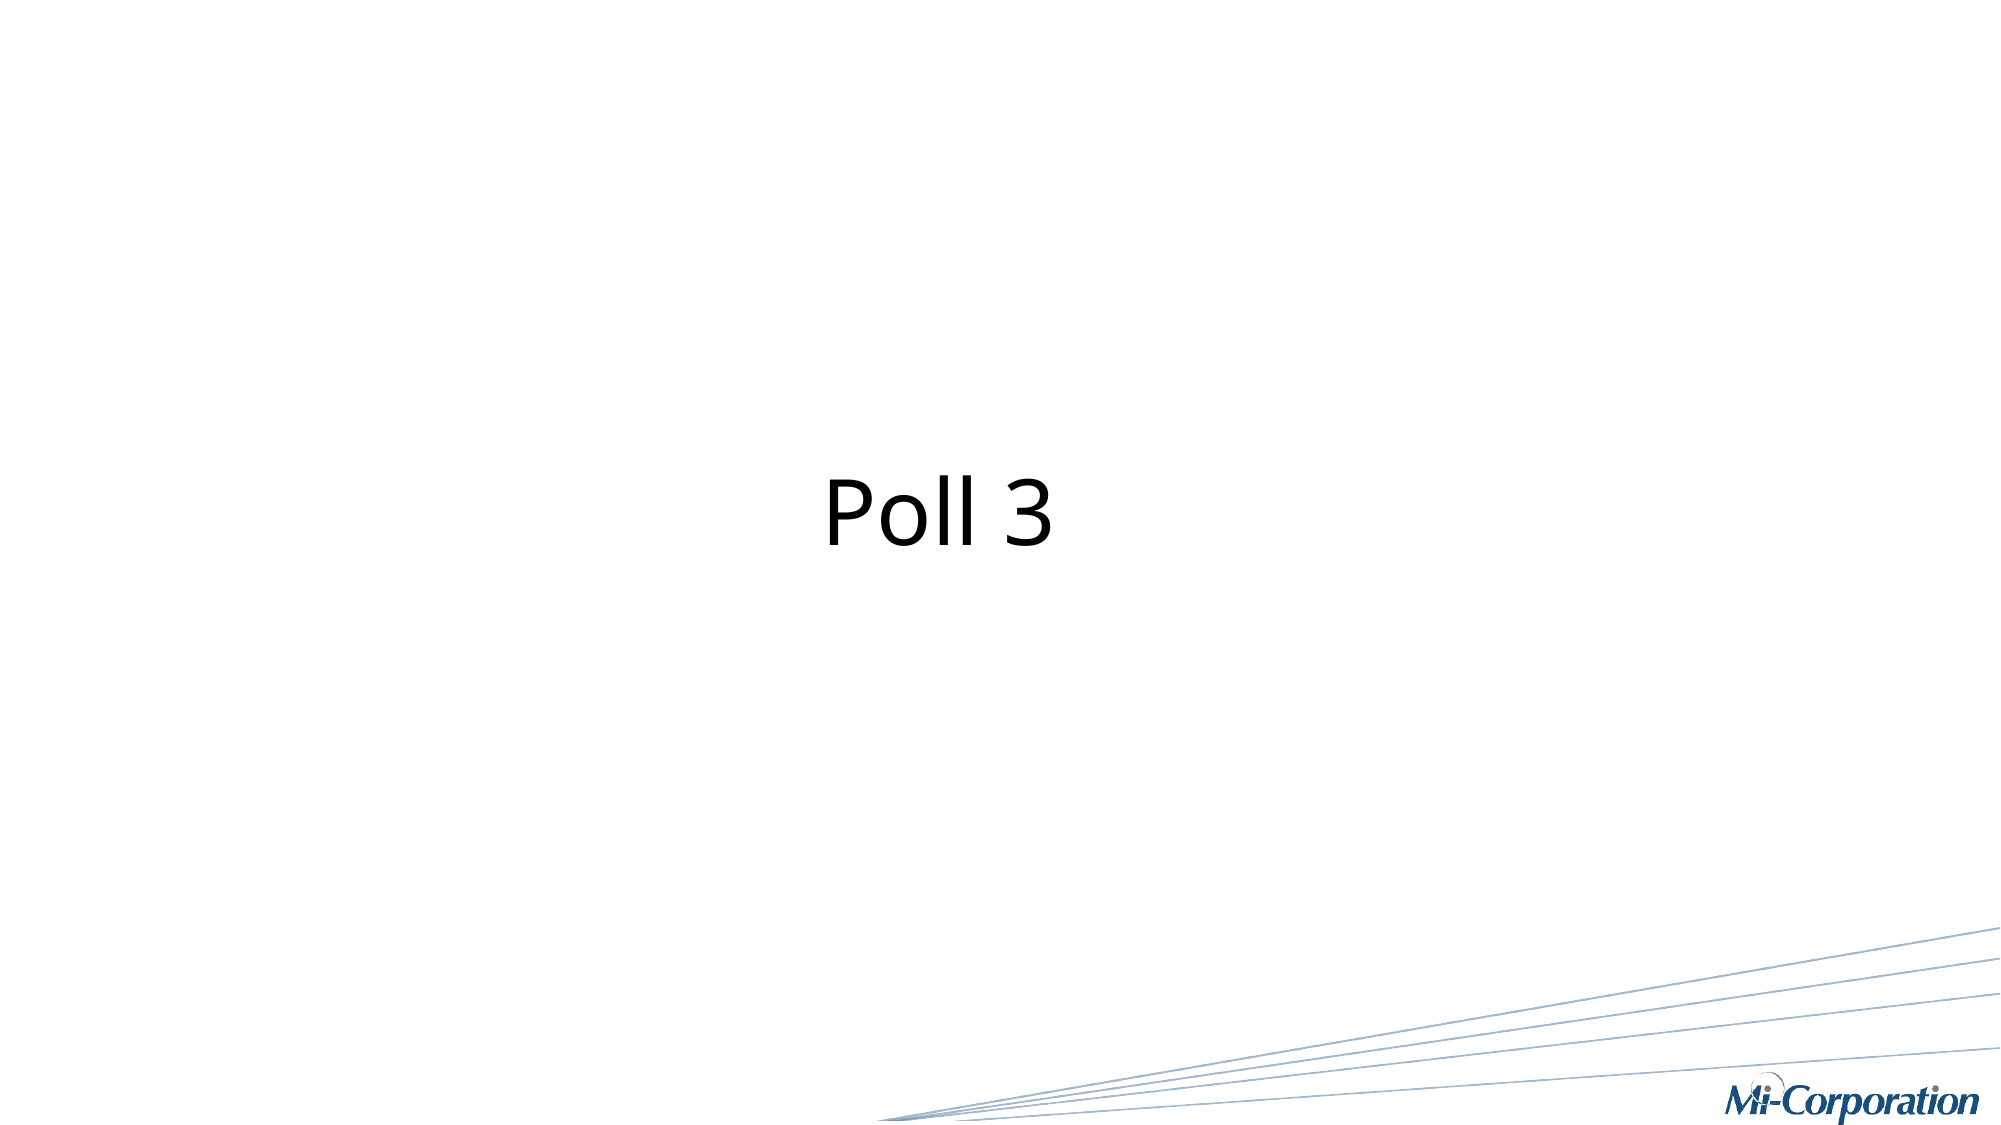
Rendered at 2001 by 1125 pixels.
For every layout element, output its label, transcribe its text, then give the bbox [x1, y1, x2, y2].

title Poll 3 [806, 406, 2000, 624]
picture [814, 897, 2001, 1125]
